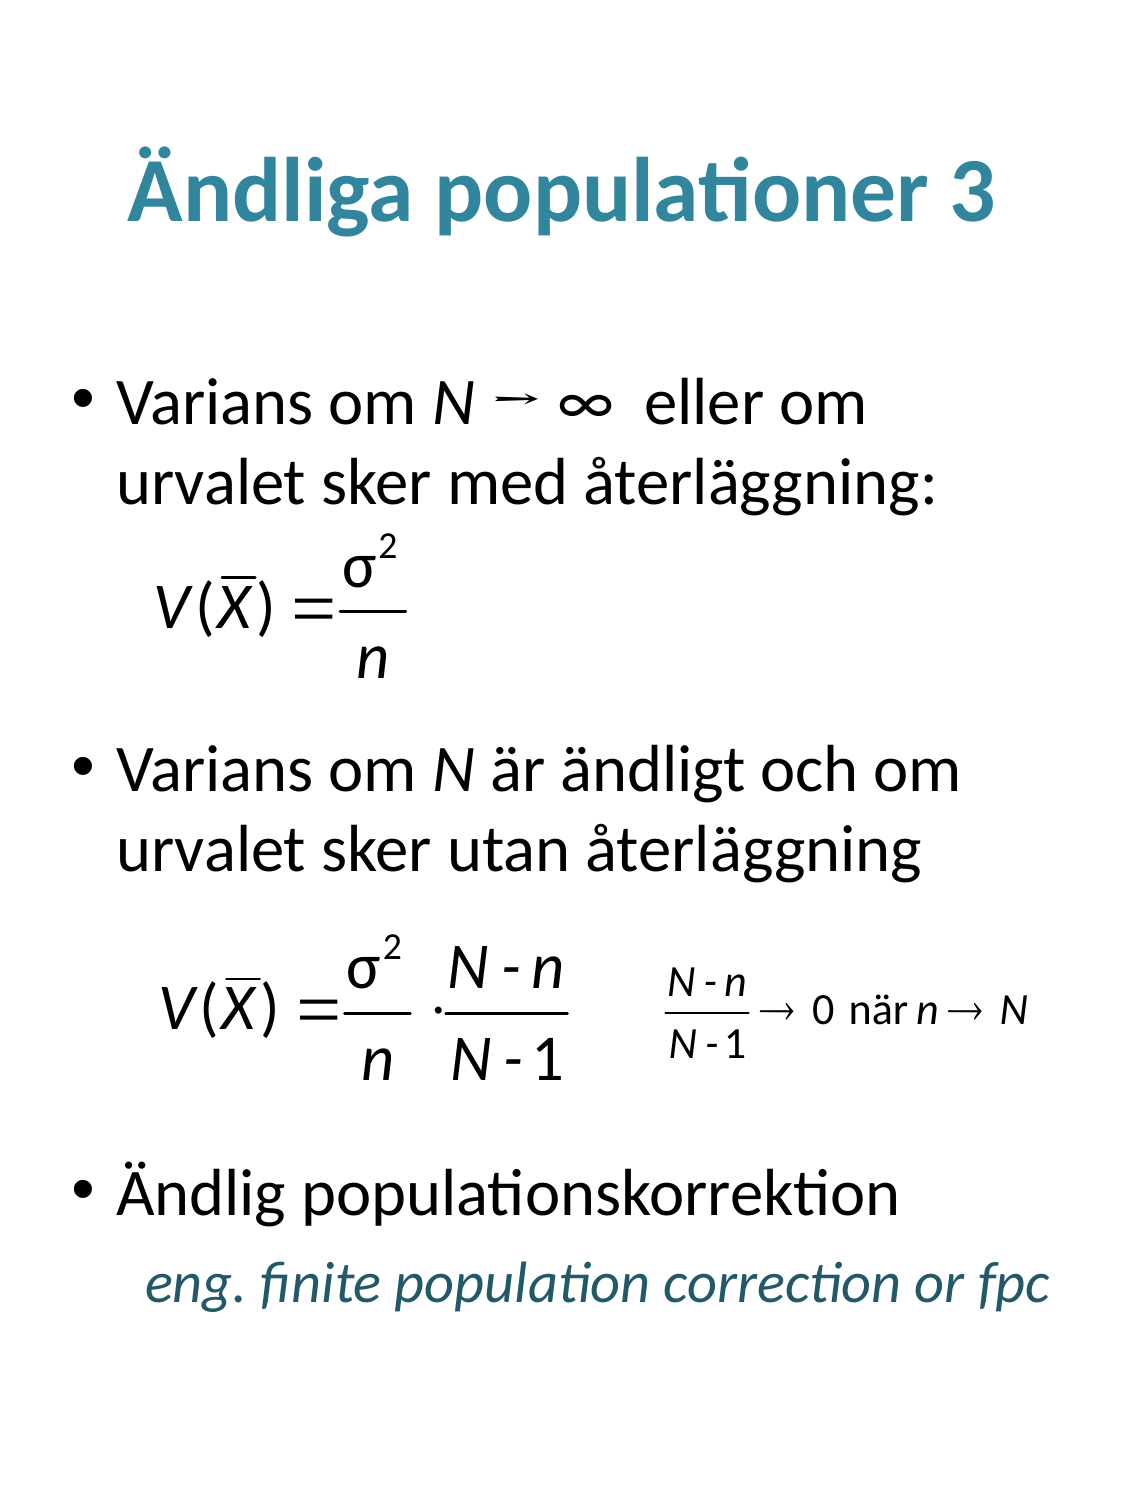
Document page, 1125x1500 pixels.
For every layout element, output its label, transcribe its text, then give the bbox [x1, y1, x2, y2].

list Varians om N → ∞ eller om urvalet sker med återläggning: Varians om N är ändligt och om urvalet sker utan återläggning Ändlig populationskorrektion eng. finite population correction or fpc [56, 350, 1069, 1424]
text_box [148, 513, 419, 694]
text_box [153, 915, 580, 1096]
title Ändliga populationer 3 [56, 60, 1069, 310]
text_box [657, 953, 1038, 1070]
